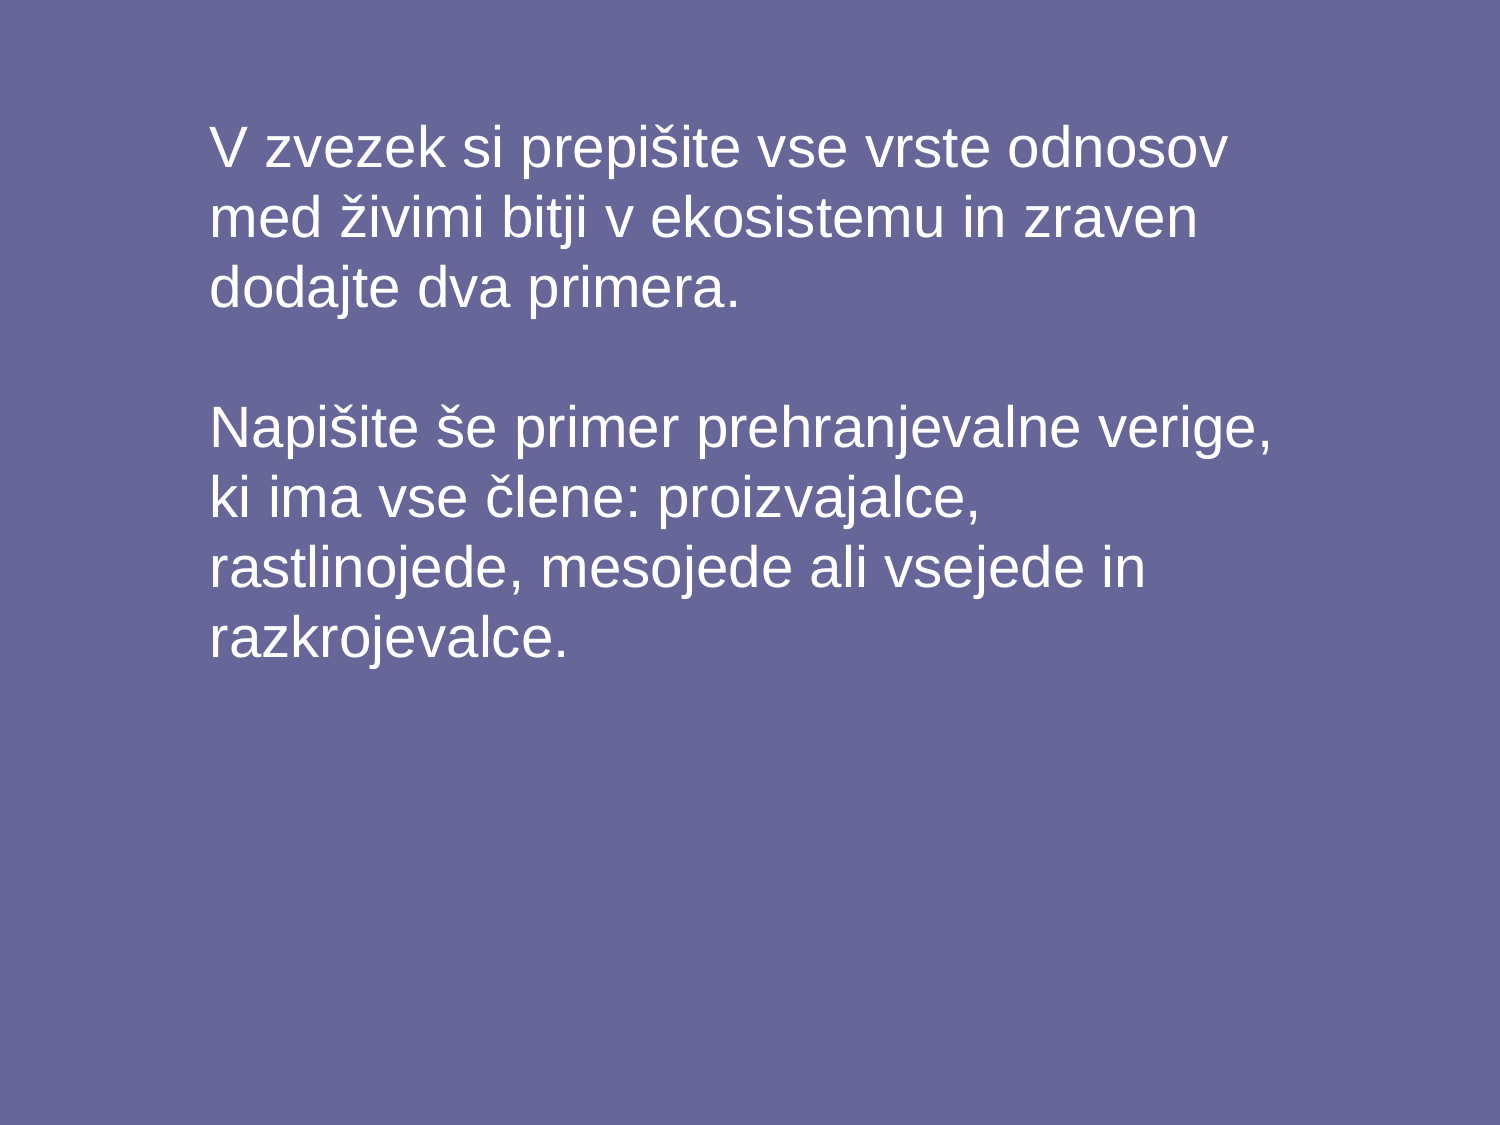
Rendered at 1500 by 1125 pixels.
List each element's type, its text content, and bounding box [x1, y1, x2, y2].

text_box V zvezek si prepišite vse vrste odnosov med živimi bitji v ekosistemu in zraven dodajte dva primera. Napišite še primer prehranjevalne verige, ki ima vse člene: proizvajalce, rastlinojede, mesojede ali vsejede in razkrojevalce. [194, 101, 1294, 677]
